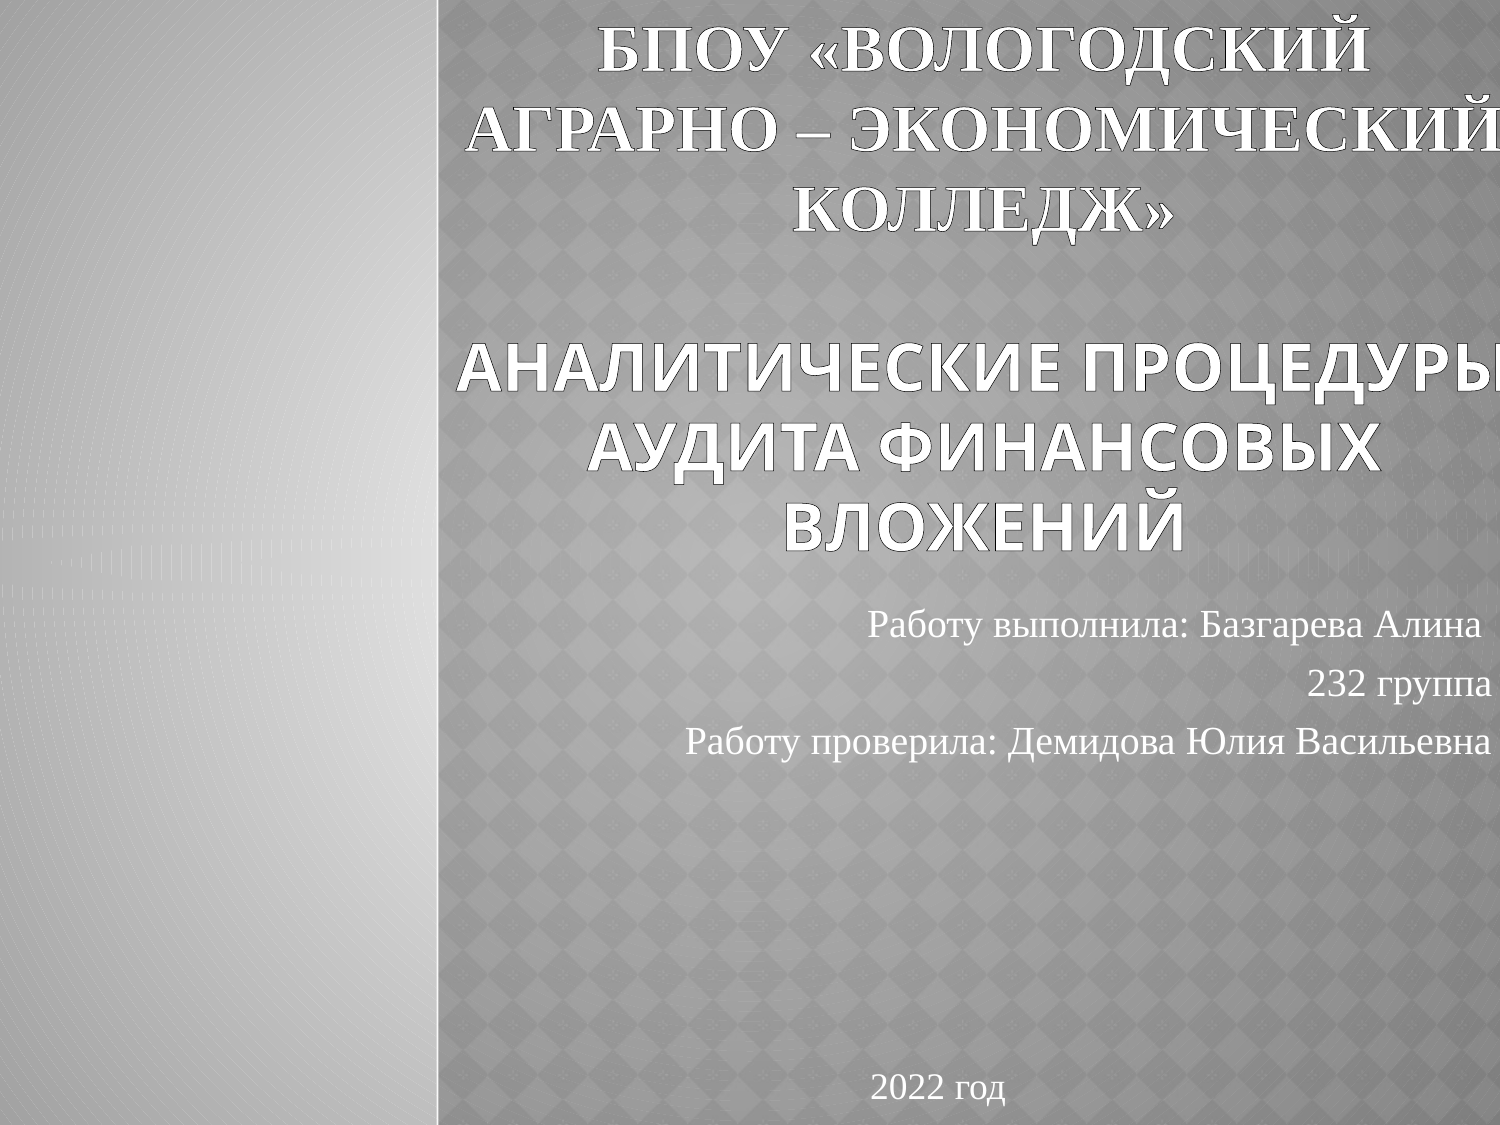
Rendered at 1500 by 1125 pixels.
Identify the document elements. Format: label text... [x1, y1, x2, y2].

subtitle Работу выполнила: Базгарева Алина 232 группа Работу проверила: Демидова Юлия Васильевна [660, 597, 1500, 779]
title БПОУ «Вологодский аграрно – экономический колледж» Аналитические процедуры аудита финансовых вложений [433, 93, 1500, 565]
text_box 2022 год [855, 1054, 1102, 1115]
